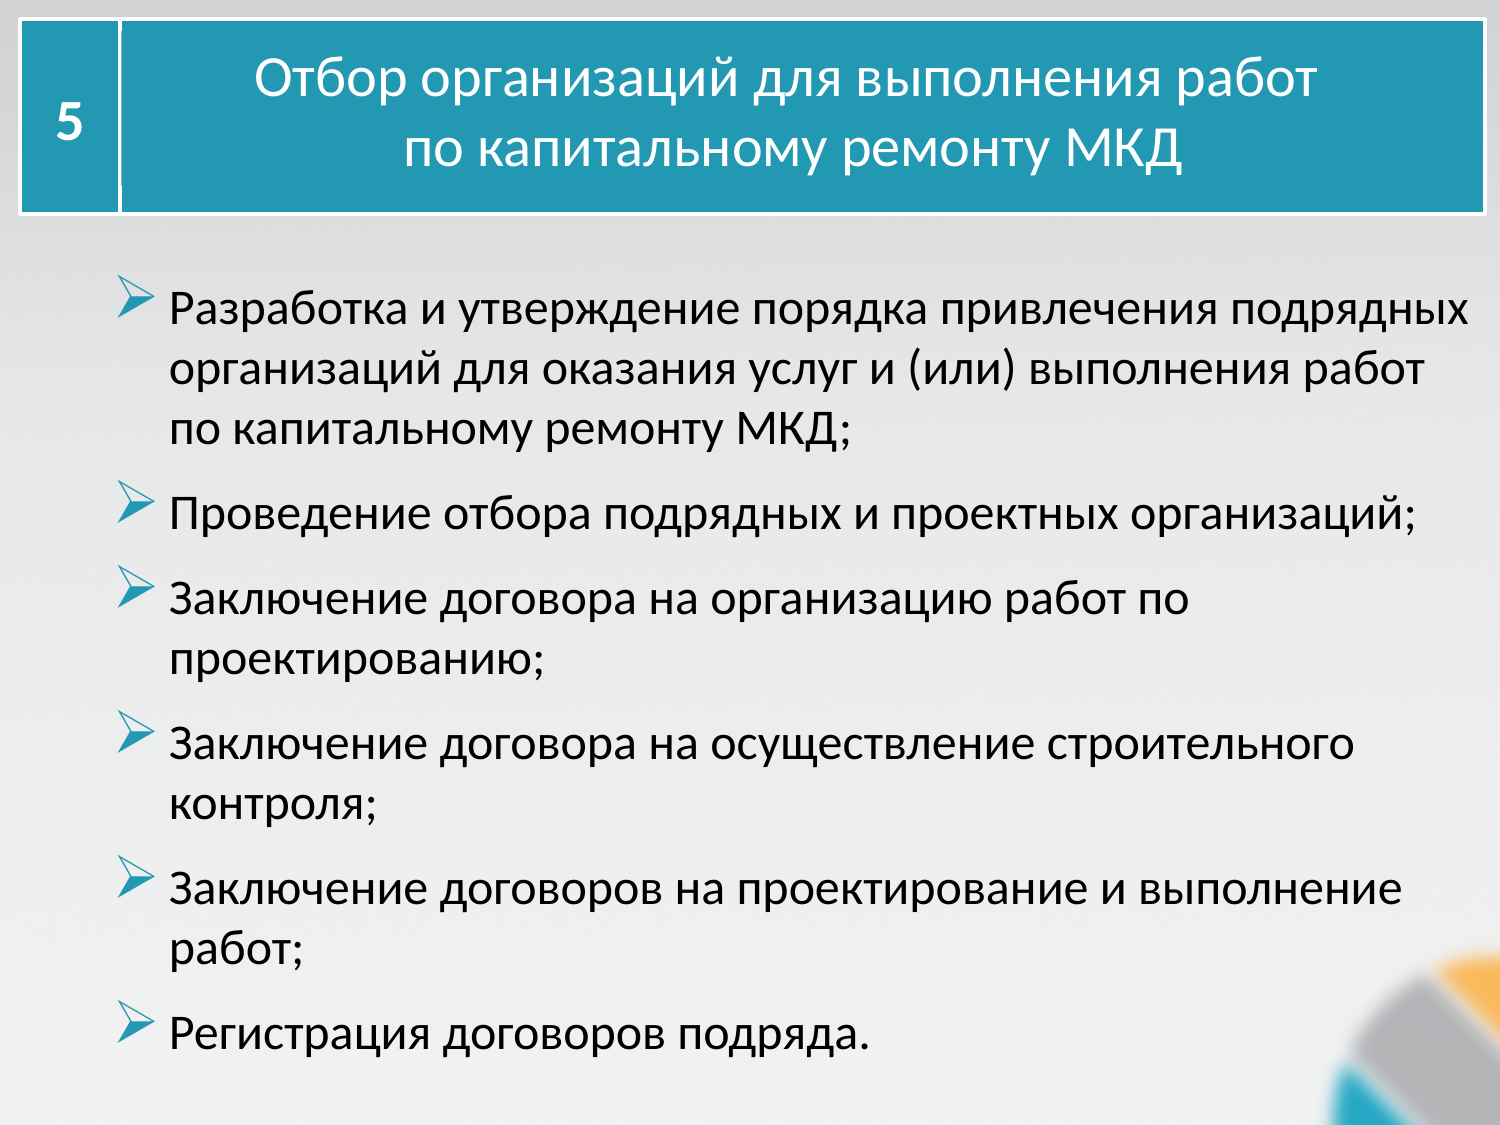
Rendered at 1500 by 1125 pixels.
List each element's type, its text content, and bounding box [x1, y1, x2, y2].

picture [0, 0, 1500, 1125]
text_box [19, 18, 1485, 215]
text_box Разработка и утверждение порядка привлечения подрядных организаций для оказания услуг и (или) выполнения работ по капитальному ремонту МКД; Проведение отбора подрядных и проектных организаций; Заключение договора на организацию работ по проектированию; Заключение договора на осуществление строительного контроля; Заключение договоров на проектирование и выполнение работ; Регистрация договоров подряда. [22, 267, 1486, 1067]
